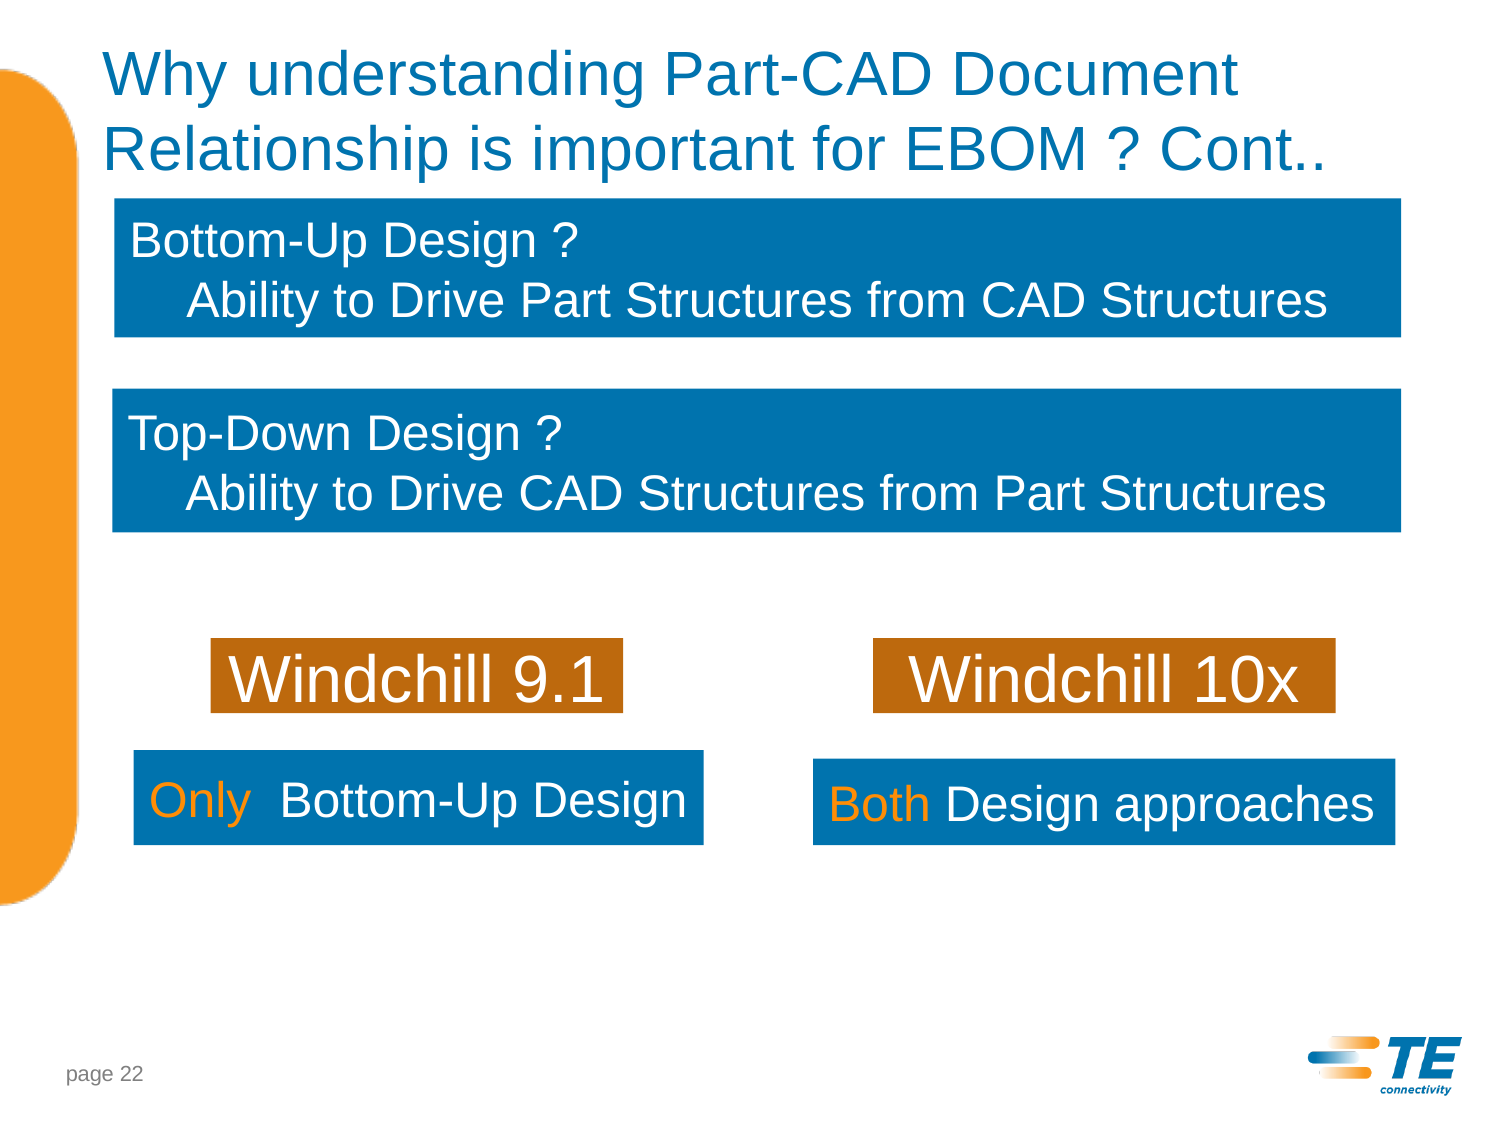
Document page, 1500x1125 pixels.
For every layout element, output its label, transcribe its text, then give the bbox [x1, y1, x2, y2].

text_box Only Bottom-Up Design [133, 750, 704, 846]
picture [0, 0, 1500, 1125]
slide_number page 22 [50, 1042, 401, 1103]
text_box Windchill 9.1 [210, 638, 624, 714]
text_box Bottom-Up Design ? Ability to Drive Part Structures from CAD Structures [114, 198, 1402, 338]
title Why understanding Part-CAD Document Relationship is important for EBOM ? Cont.. [87, 24, 1396, 192]
text_box Windchill 10x [873, 638, 1336, 714]
text_box Top-Down Design ? Ability to Drive CAD Structures from Part Structures [112, 388, 1402, 533]
text_box Both Design approaches [813, 758, 1396, 846]
